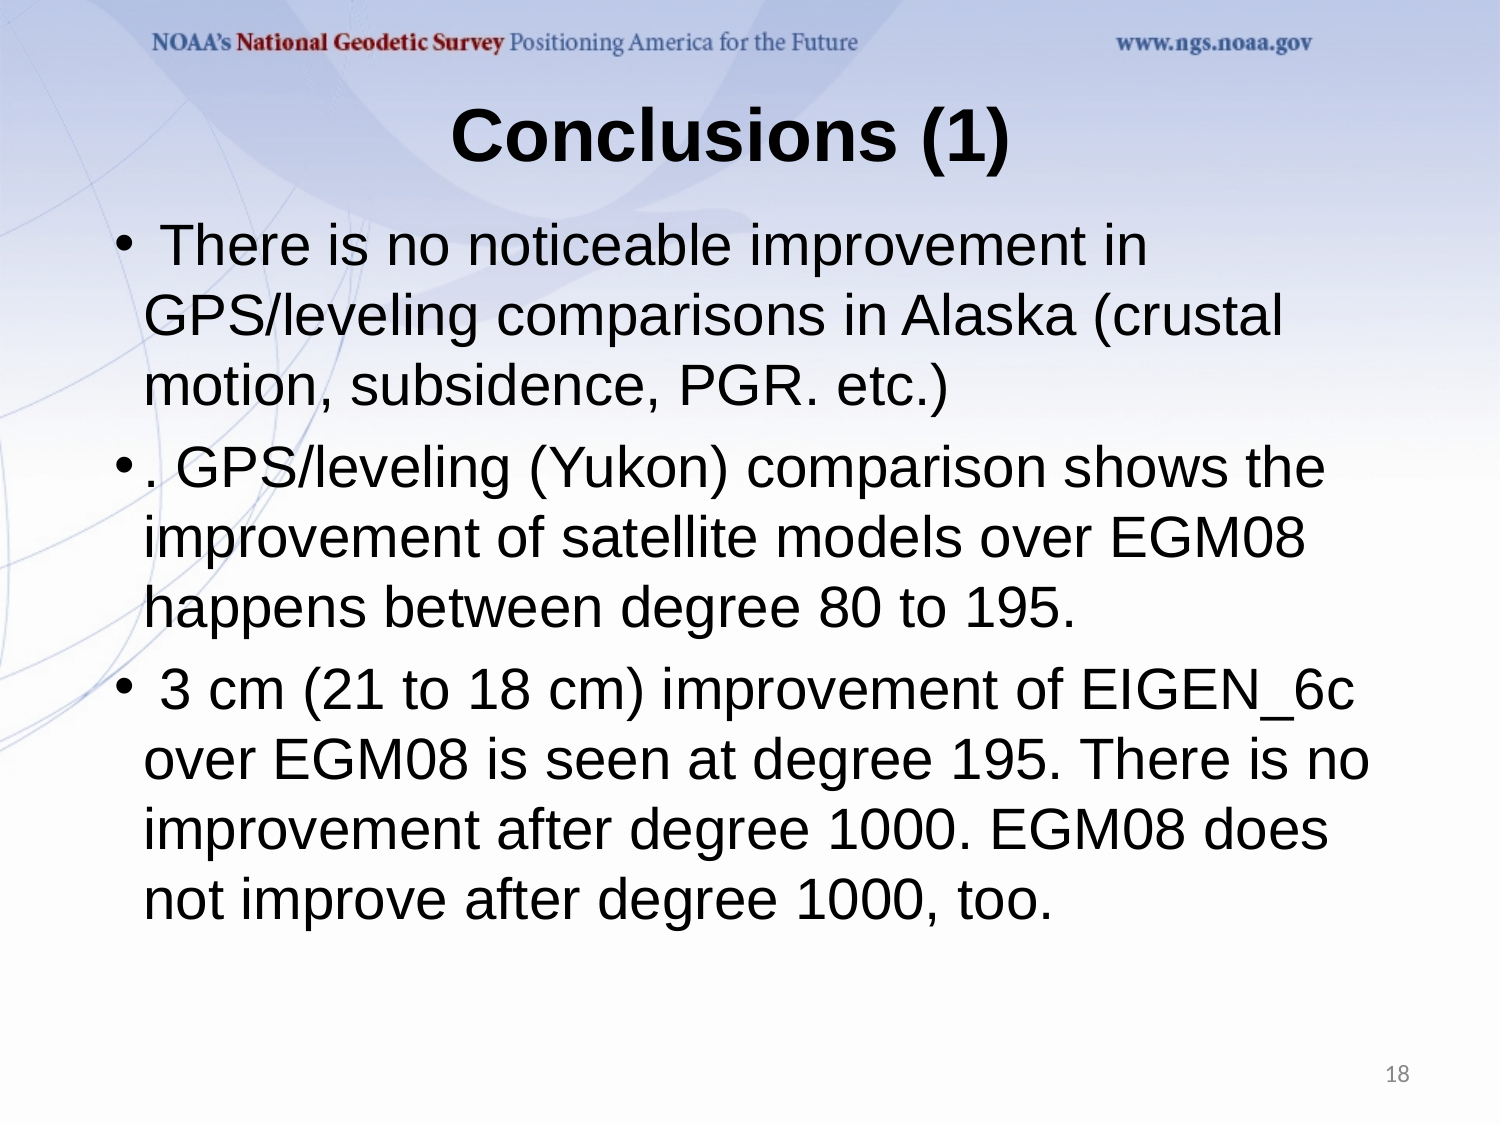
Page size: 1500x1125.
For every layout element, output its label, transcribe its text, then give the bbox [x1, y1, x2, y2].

slide_number 18 [1074, 1042, 1425, 1103]
picture [0, 0, 1500, 1125]
title Conclusions (1) [199, 74, 1263, 188]
subtitle There is no noticeable improvement in GPS/leveling comparisons in Alaska (crustal motion, subsidence, PGR. etc.) . GPS/leveling (Yukon) comparison shows the improvement of satellite models over EGM08 happens between degree 80 to 195. 3 cm (21 to 18 cm) improvement of EIGEN_6c over EGM08 is seen at degree 195. There is no improvement after degree 1000. EGM08 does not improve after degree 1000, too. [99, 199, 1426, 1001]
